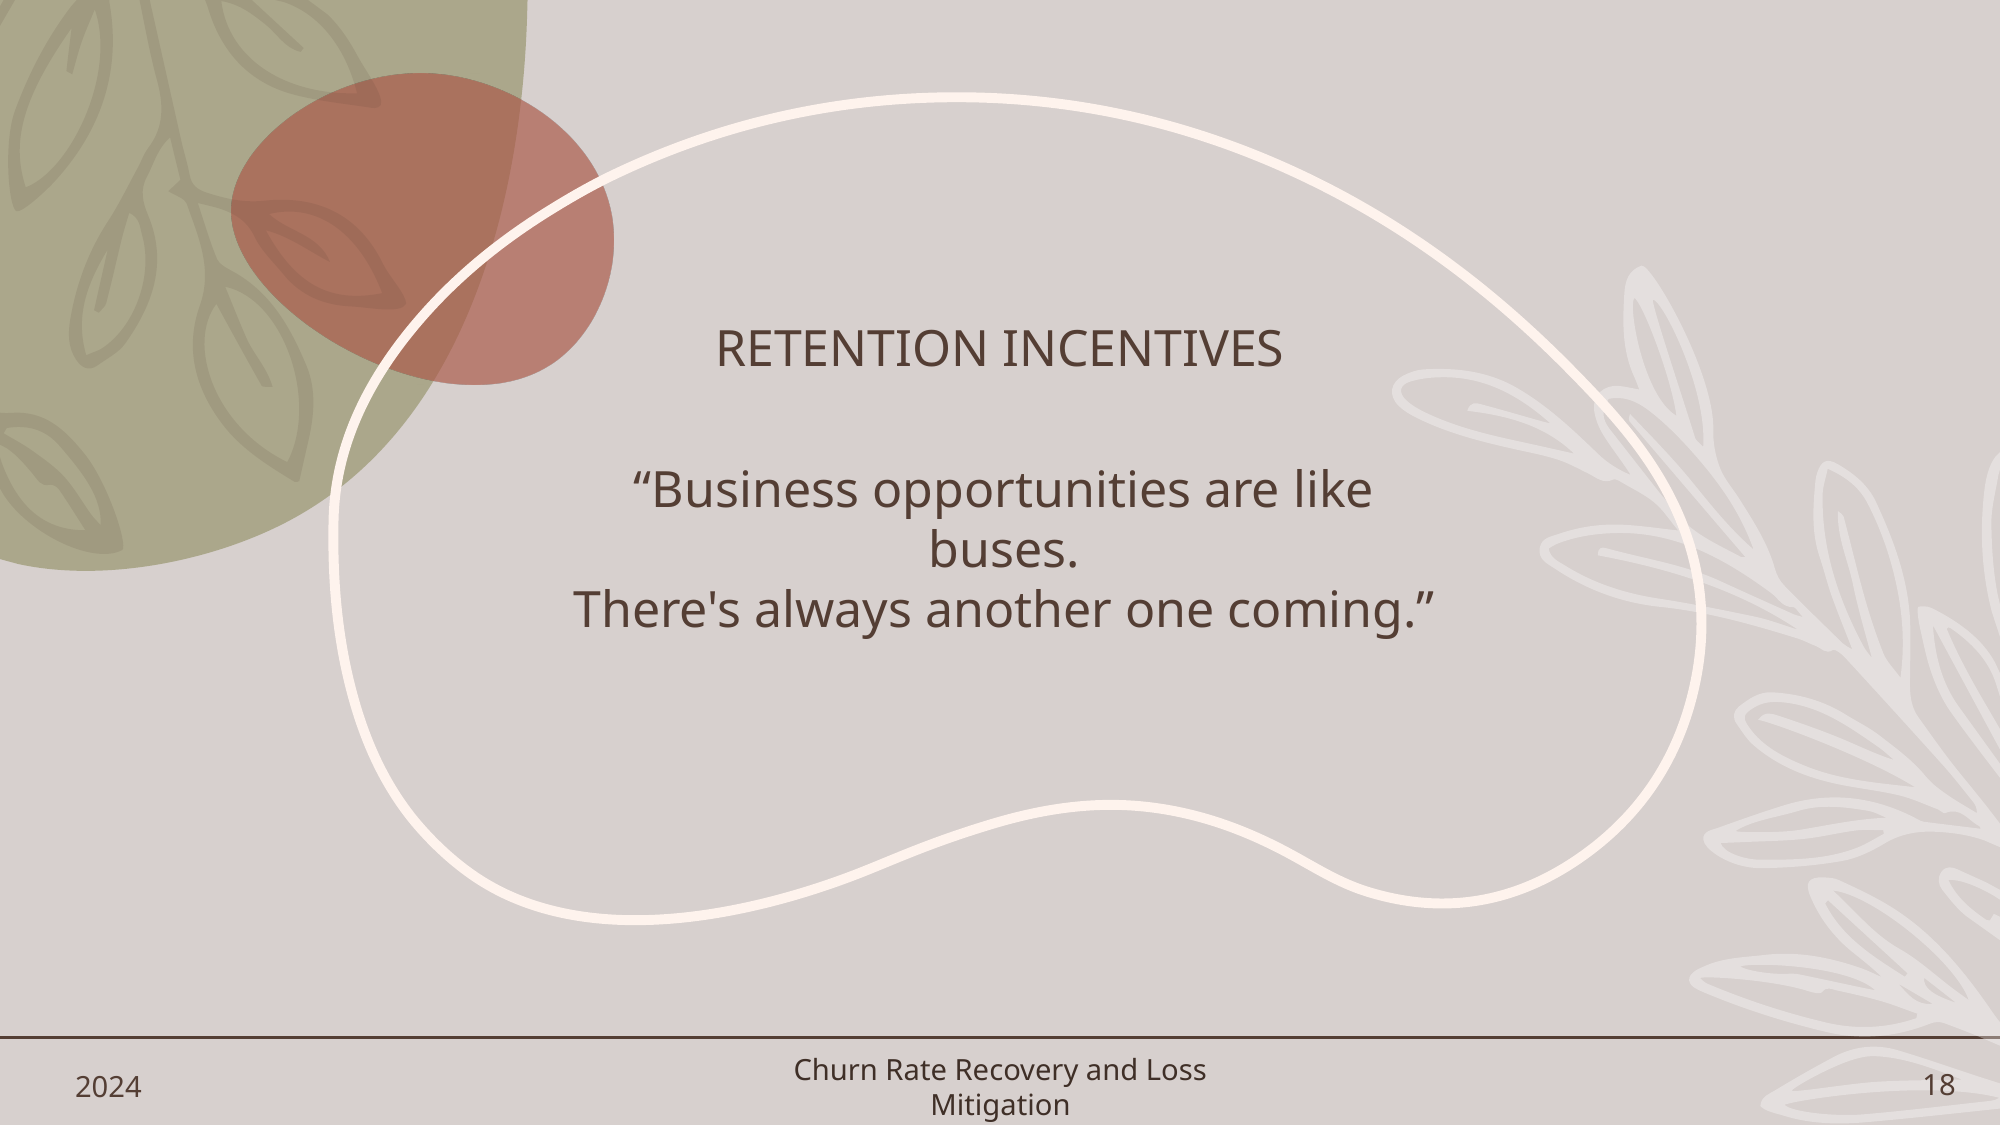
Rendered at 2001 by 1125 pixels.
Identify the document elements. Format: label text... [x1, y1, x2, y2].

slide_number 2024 [60, 1060, 222, 1112]
picture [231, 73, 614, 311]
title Retention Incentives [137, 311, 1863, 389]
footer Churn Rate Recovery and Loss Mitigation [718, 1060, 1283, 1112]
picture [435, 181, 614, 311]
slide_number 18 [1808, 1060, 1971, 1112]
list “Business opportunities are like buses. There's always another one coming.” [537, 449, 1471, 783]
